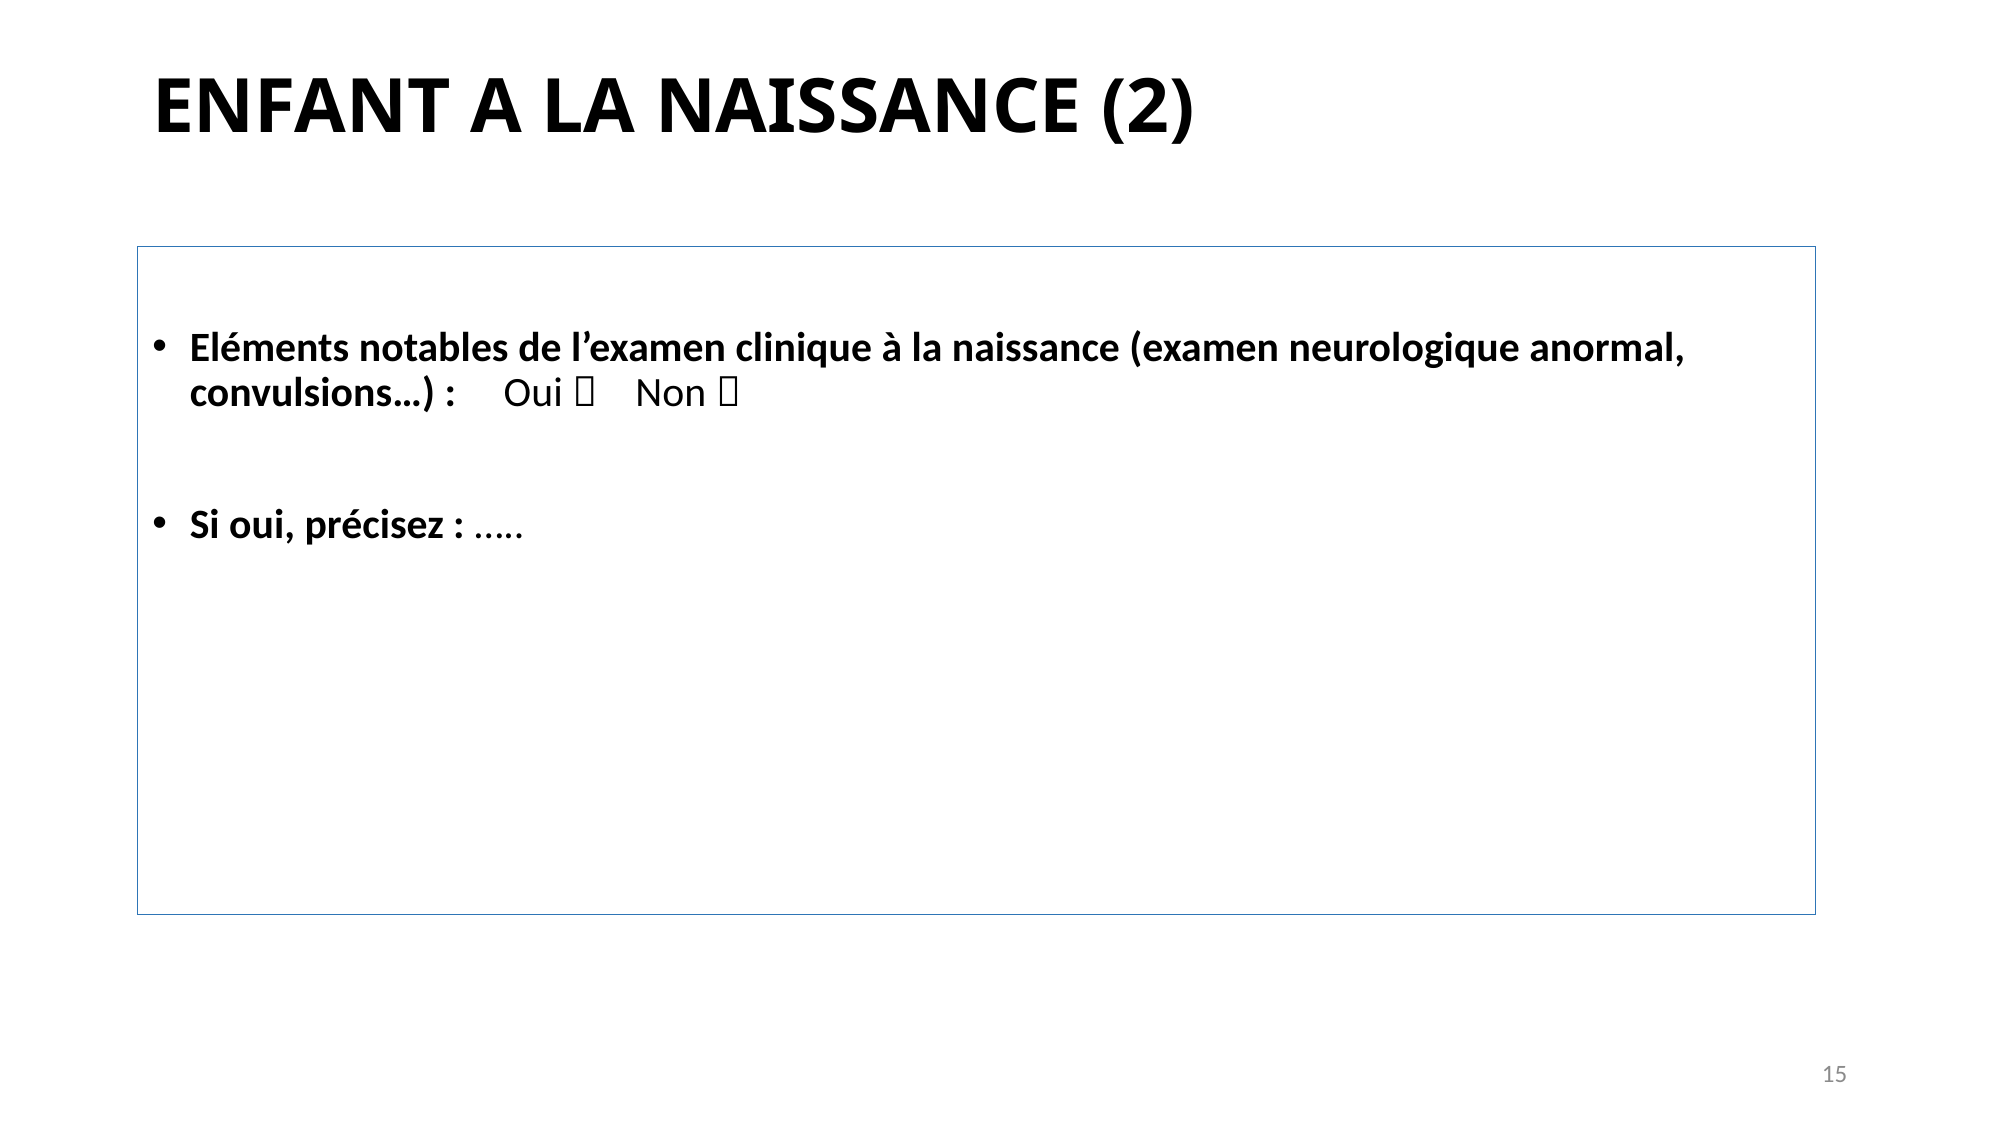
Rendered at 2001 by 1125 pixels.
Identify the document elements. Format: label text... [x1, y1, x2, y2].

text_box Eléments notables de l’examen clinique à la naissance (examen neurologique anormal, convulsions…) : Oui  Non  Si oui, précisez : ….. [137, 246, 1816, 915]
slide_number 15 [1412, 1042, 1863, 1103]
text_box ENFANT A LA NAISSANCE (2) [137, 59, 1863, 177]
